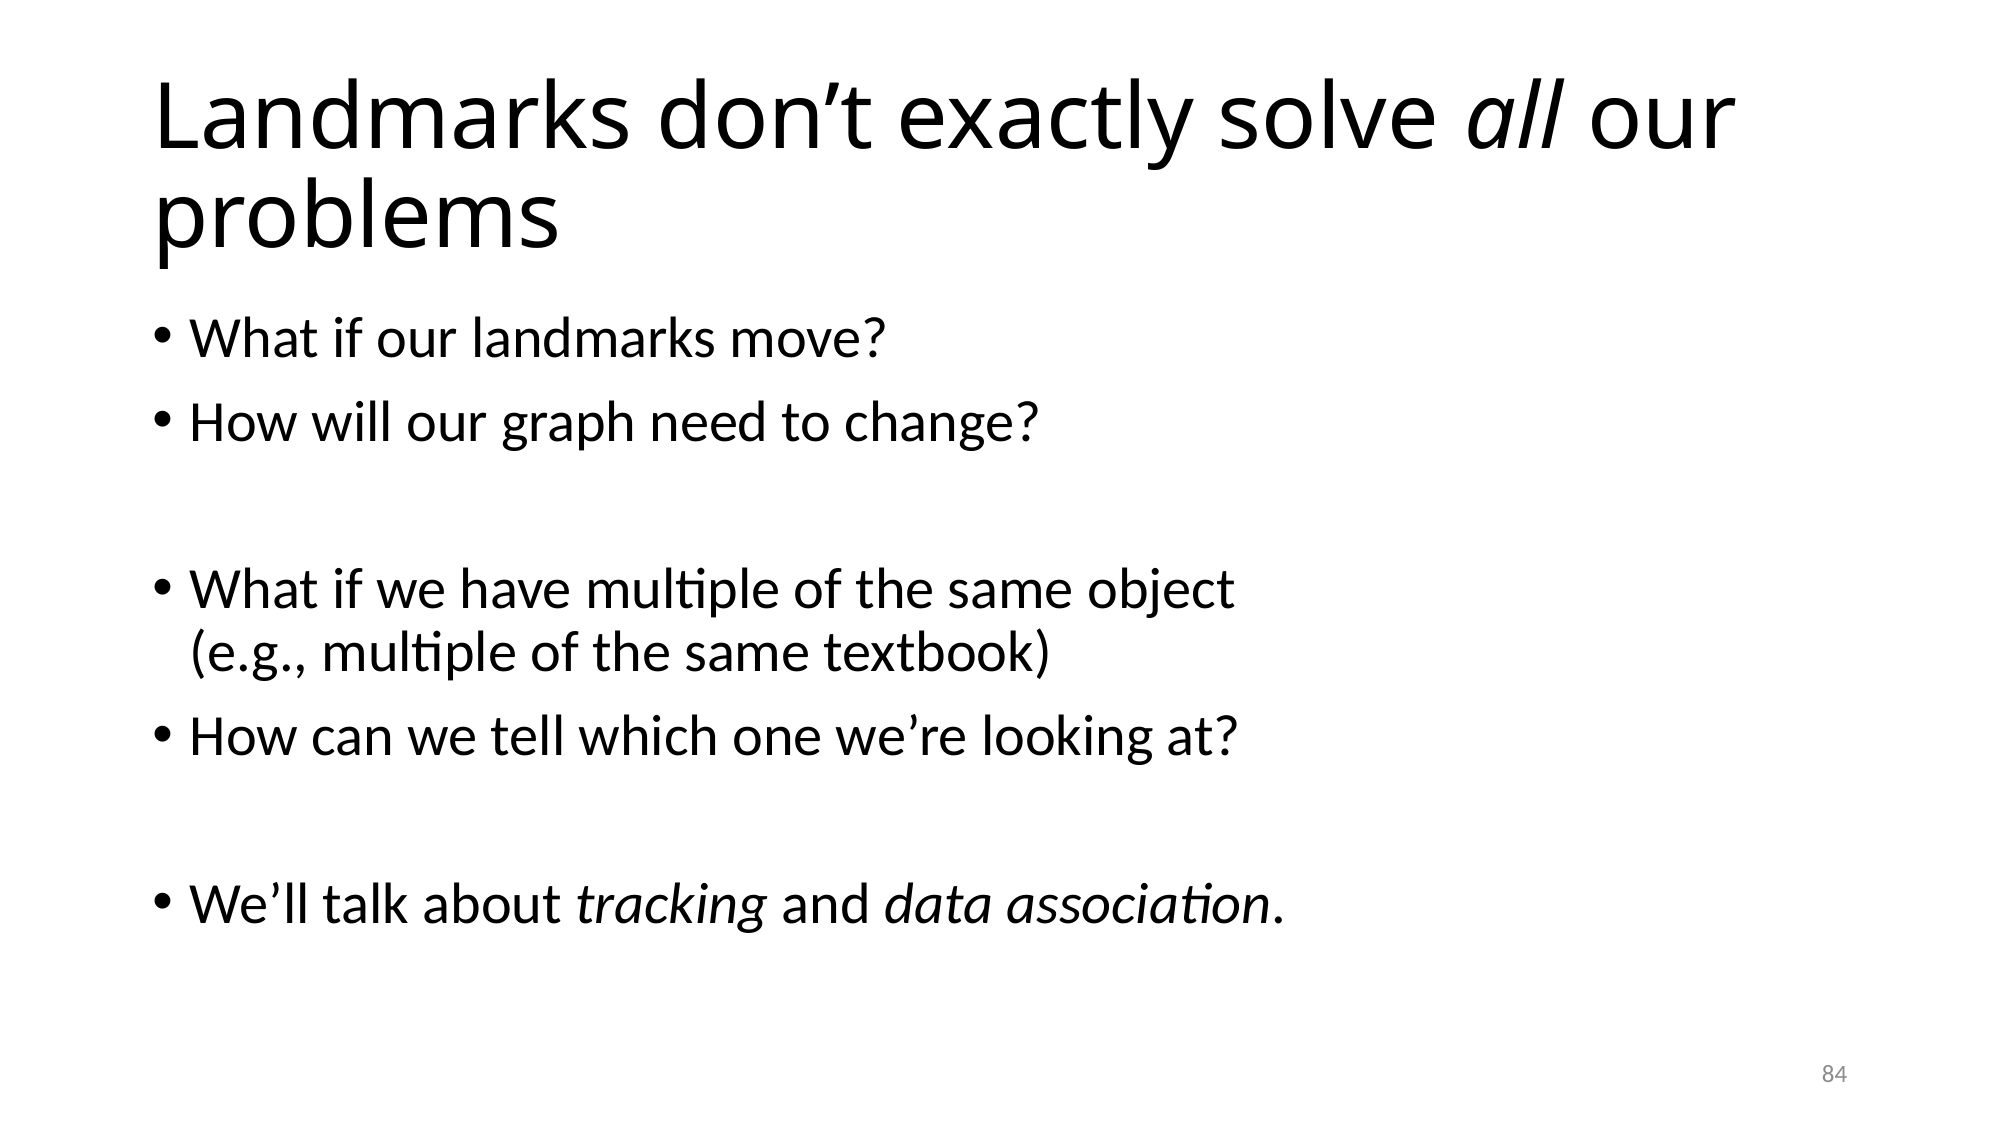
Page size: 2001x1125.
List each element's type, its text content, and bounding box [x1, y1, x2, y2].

title Landmarks don’t exactly solve all our problems [137, 59, 1863, 278]
slide_number 84 [1412, 1042, 1863, 1103]
list What if our landmarks move? How will our graph need to change? What if we have multiple of the same object (e.g., multiple of the same textbook) How can we tell which one we’re looking at? We’ll talk about tracking and data association. [137, 299, 1863, 1014]
